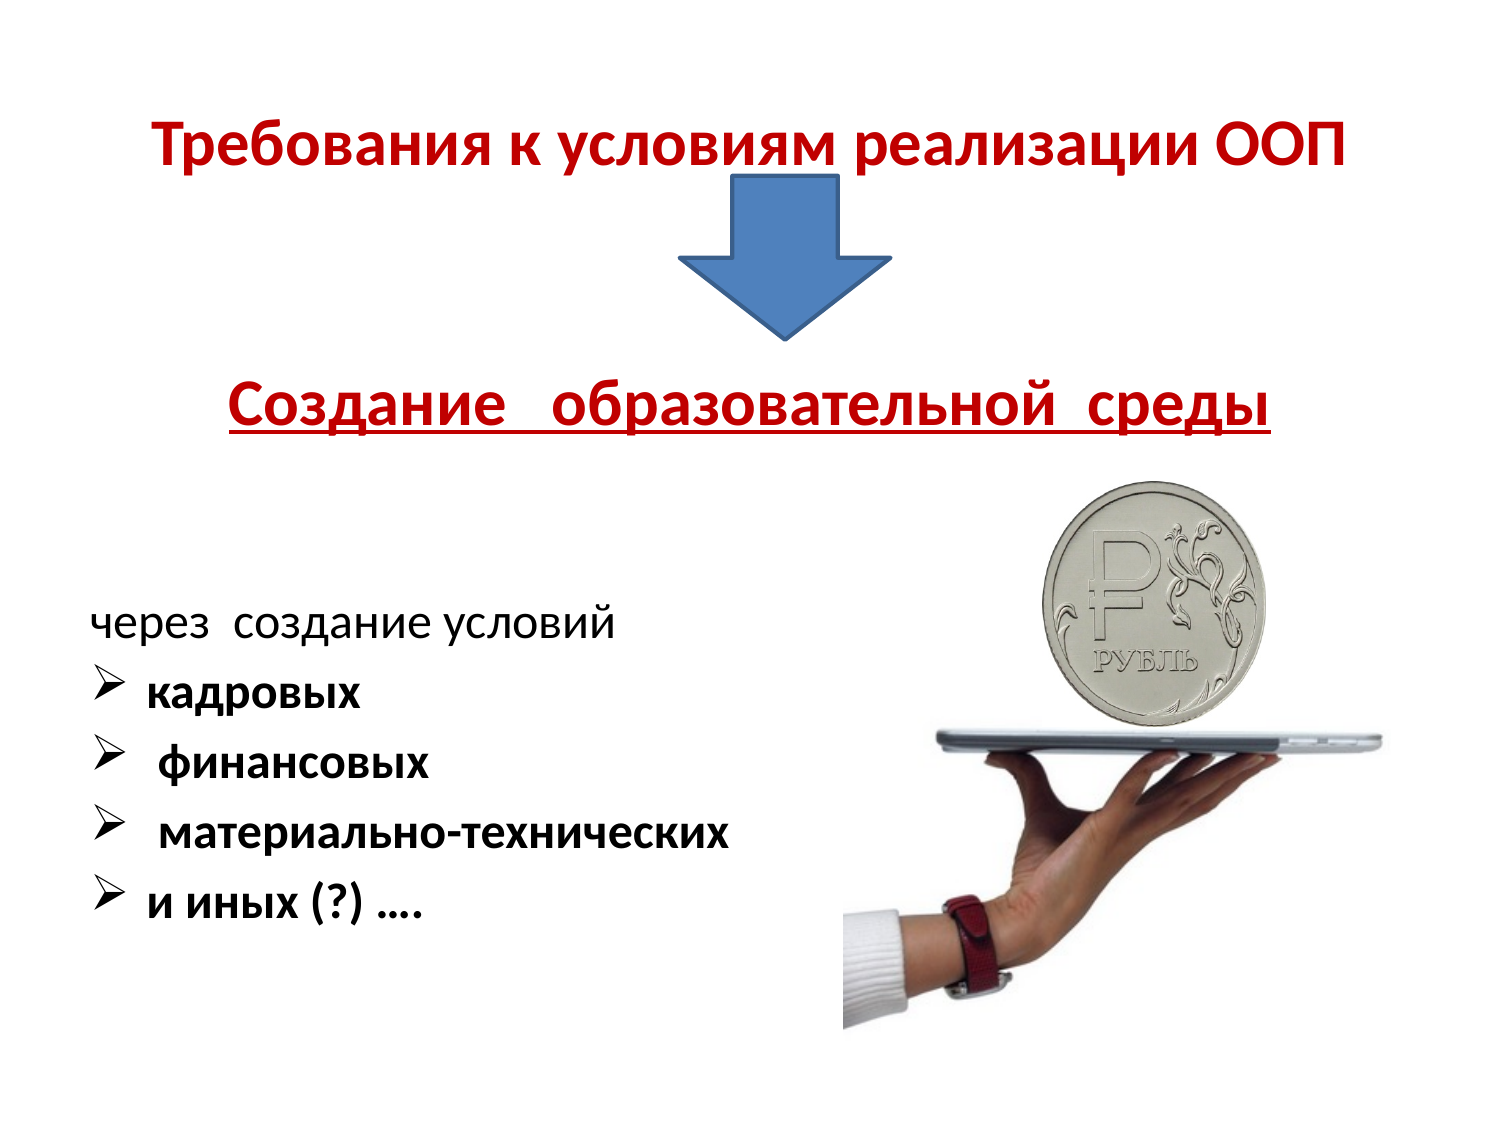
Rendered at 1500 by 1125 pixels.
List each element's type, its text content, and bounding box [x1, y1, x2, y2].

text_box [677, 173, 893, 342]
list Создание образовательной среды через создание условий кадровых финансовых материально-технических и иных (?) …. [75, 351, 1425, 1005]
picture [843, 480, 1391, 1050]
title Требования к условиям реализации ООП [75, 45, 1425, 233]
